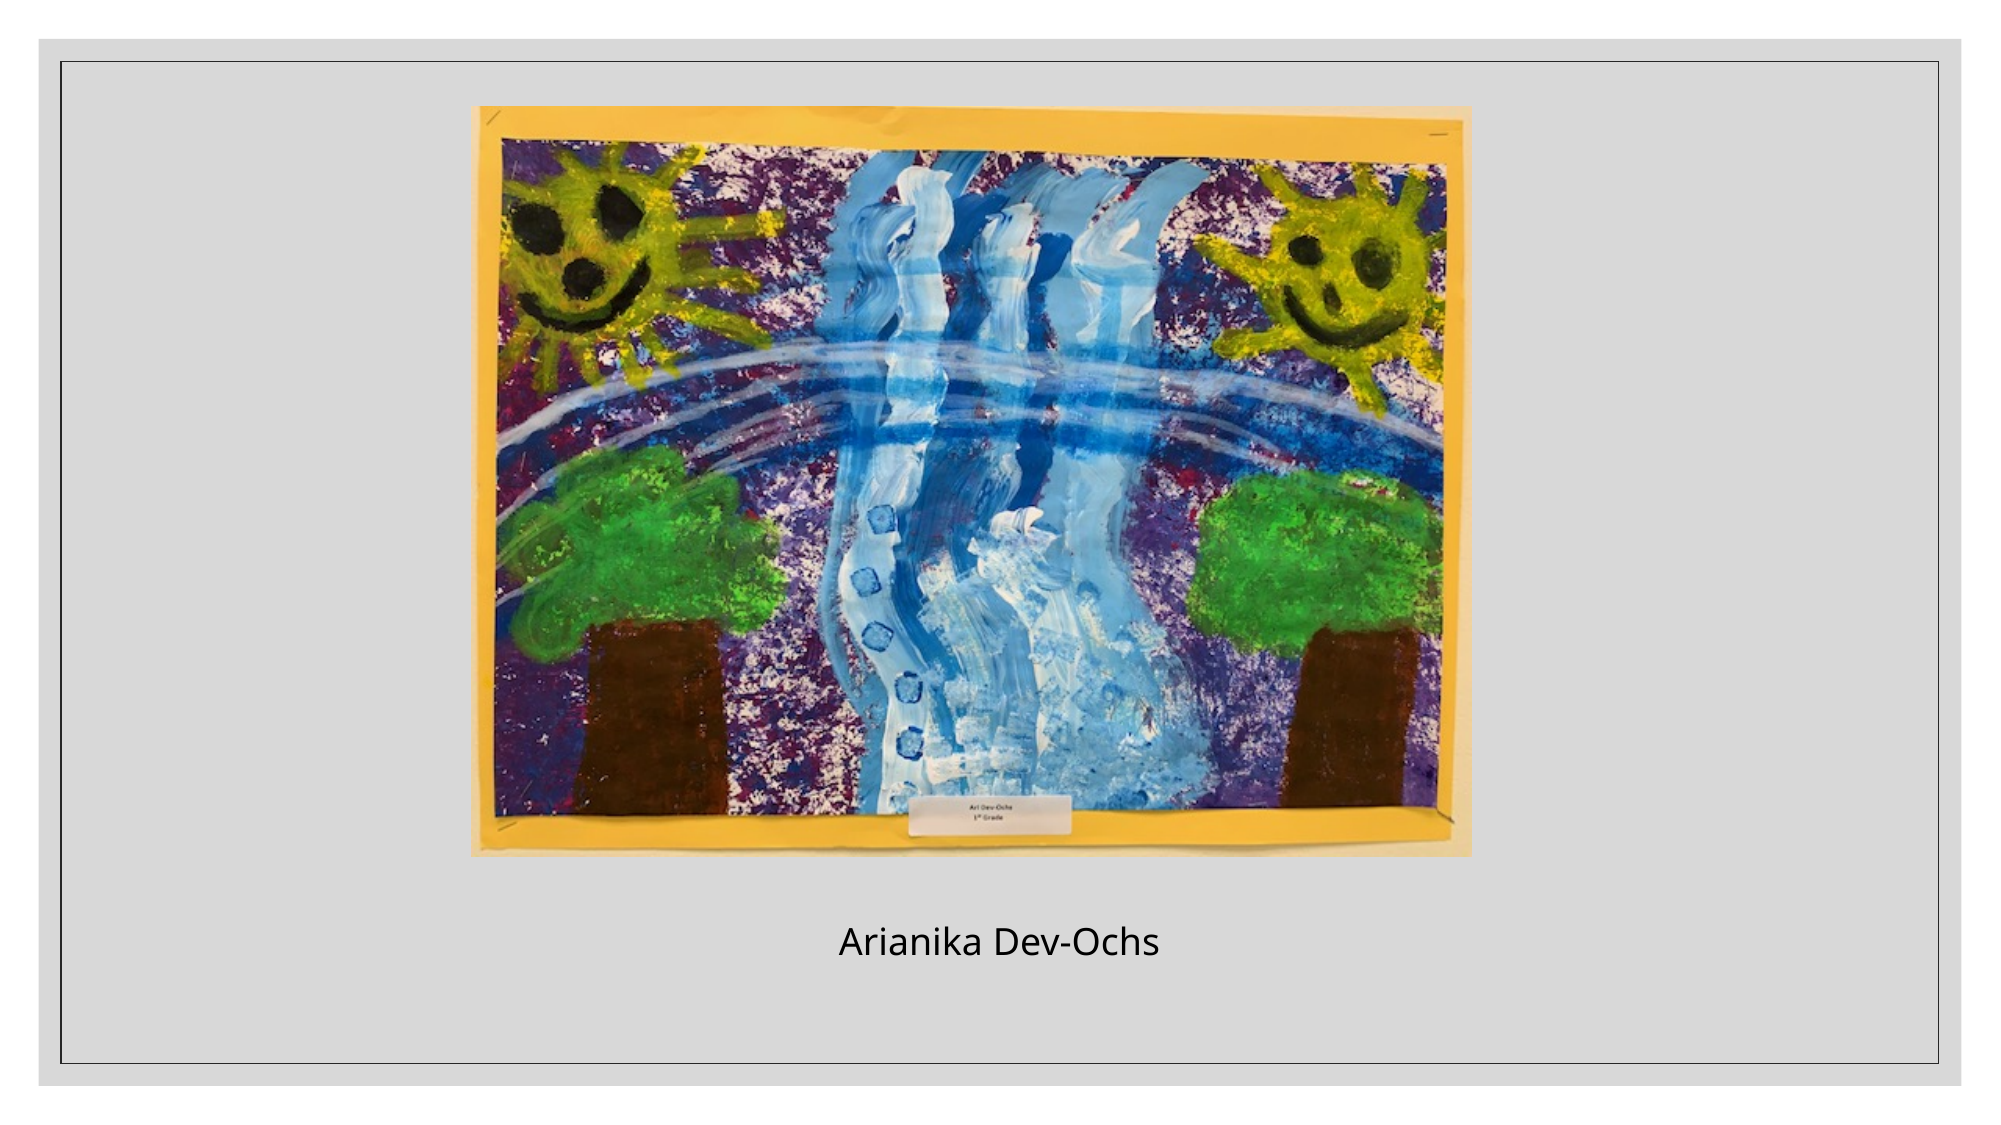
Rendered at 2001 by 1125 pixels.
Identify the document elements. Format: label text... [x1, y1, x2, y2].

text_box Arianika Dev-Ochs [824, 910, 1176, 971]
picture [471, 106, 1472, 857]
